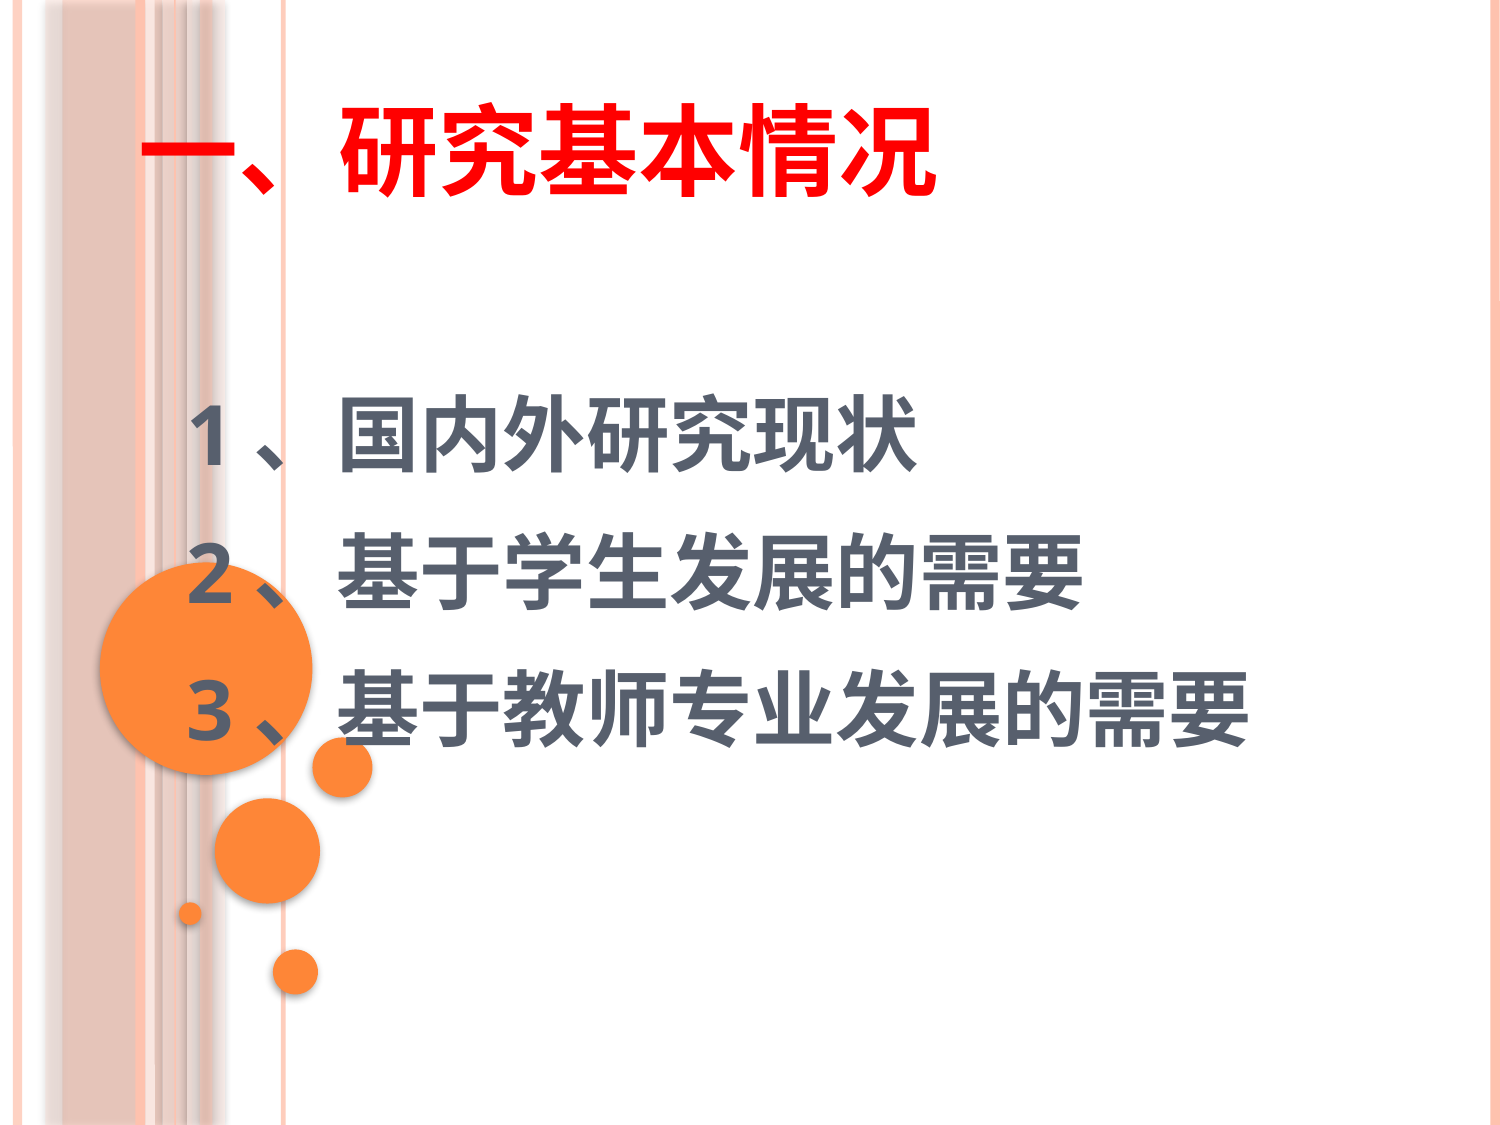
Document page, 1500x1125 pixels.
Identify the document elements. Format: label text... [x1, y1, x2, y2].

title 一、研究基本情况 [123, 54, 1137, 366]
subtitle 1、国内外研究现状 2、基于学生发展的需要 3、基于教师专业发展的需要 [171, 349, 1329, 787]
